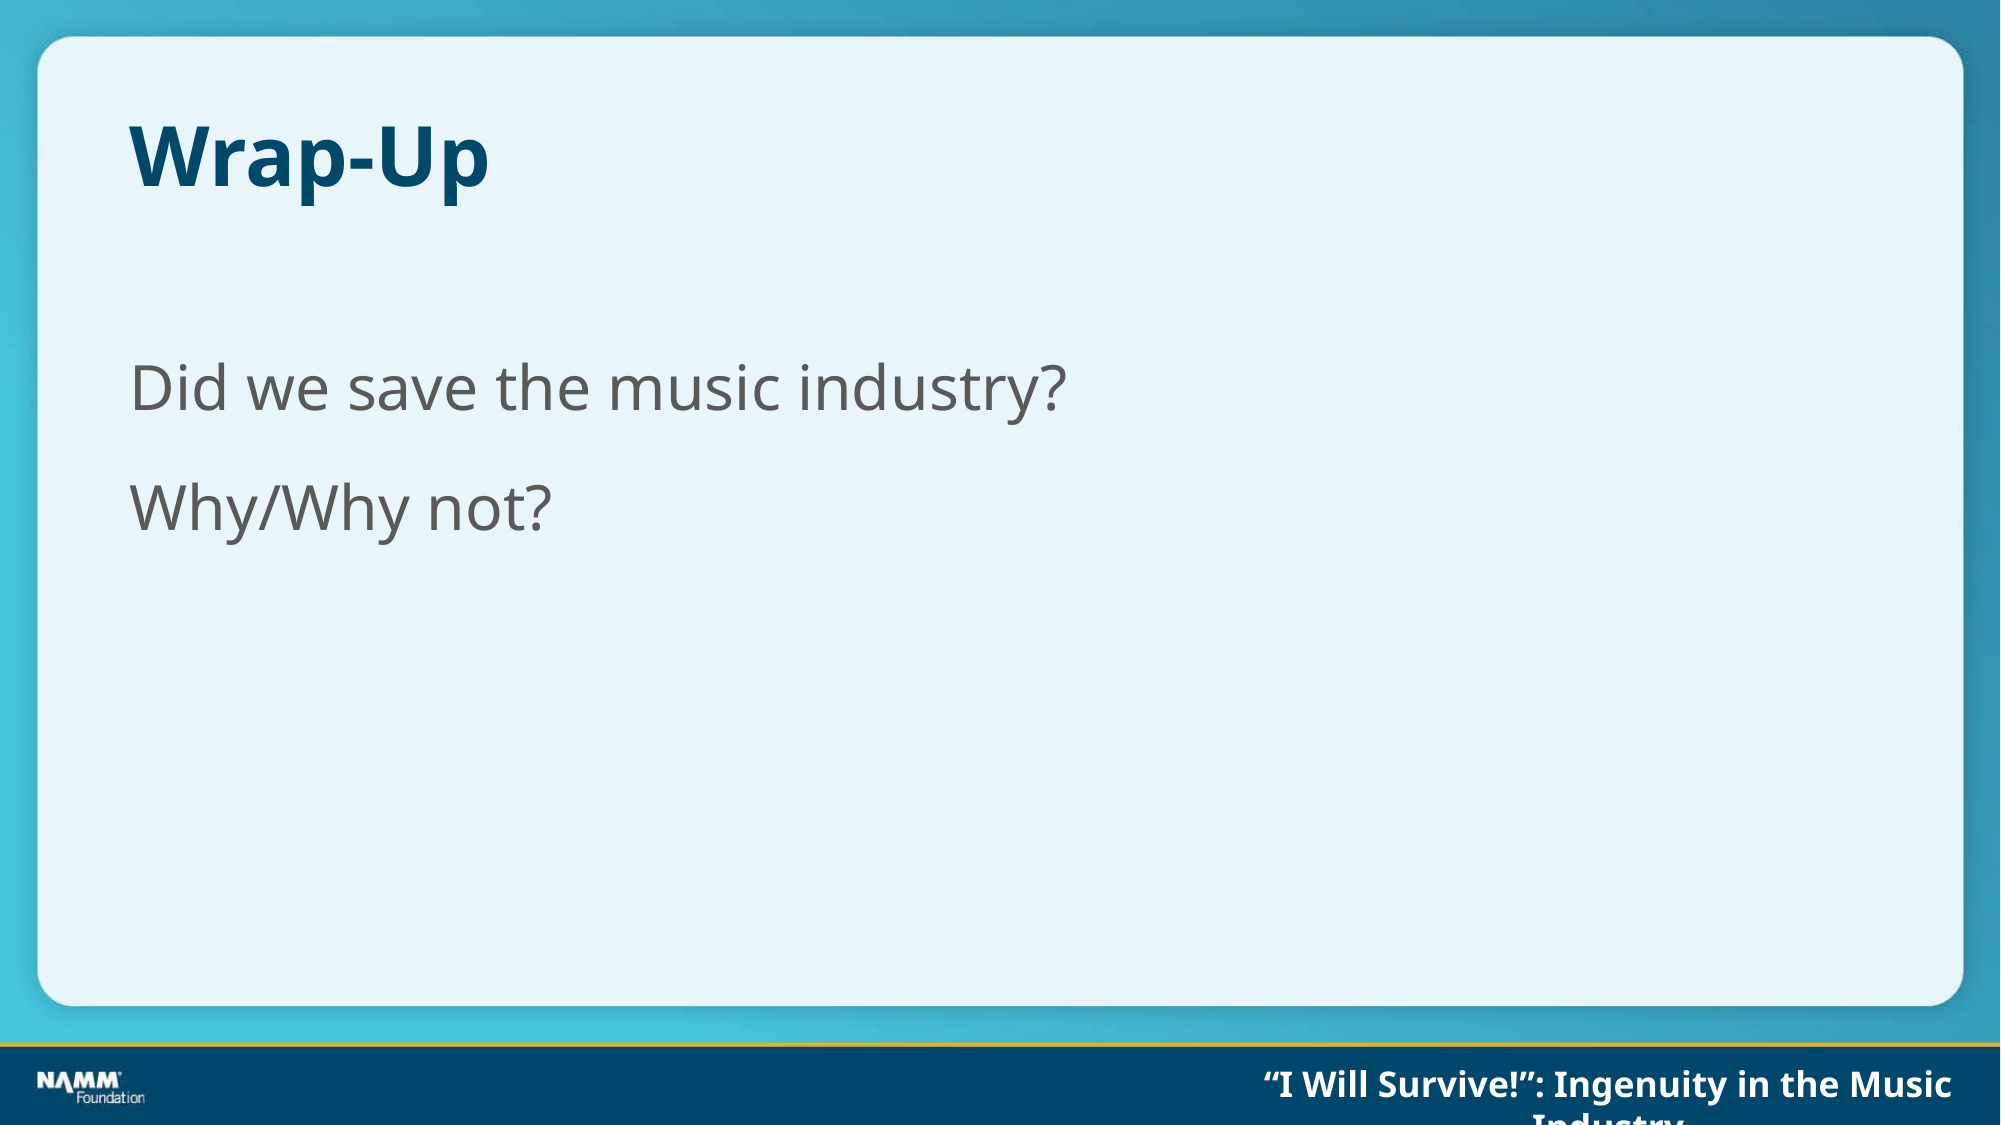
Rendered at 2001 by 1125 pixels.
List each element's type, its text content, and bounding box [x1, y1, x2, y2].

picture [33, 1066, 150, 1114]
picture [0, 0, 2001, 1049]
title Wrap-Up [114, 97, 1904, 223]
list Did we save the music industry? Why/Why not? [114, 329, 1850, 996]
